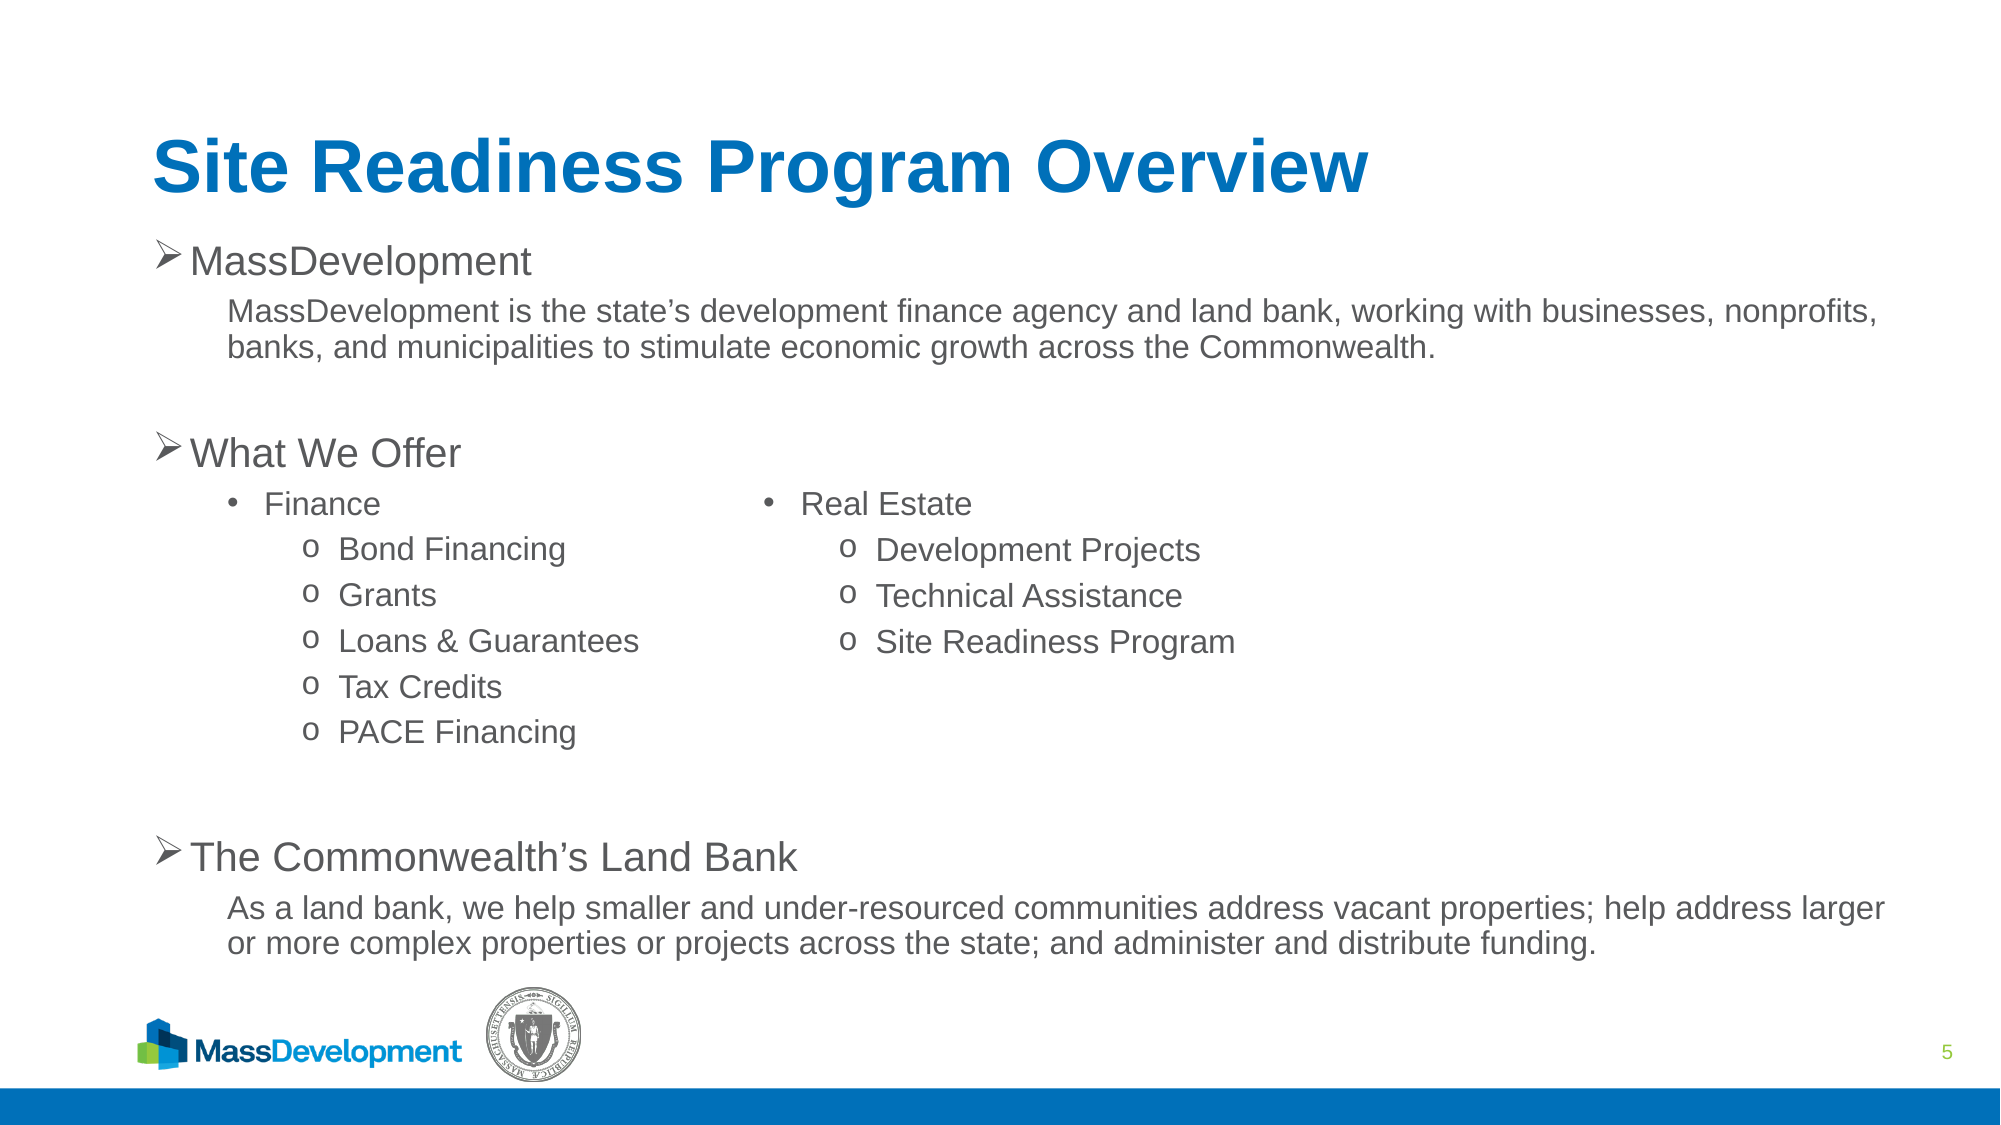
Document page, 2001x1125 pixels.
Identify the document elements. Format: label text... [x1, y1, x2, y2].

title Site Readiness Program Overview [137, 59, 1863, 232]
list MassDevelopment MassDevelopment is the state’s development finance agency and land bank, working with businesses, nonprofits, banks, and municipalities to stimulate economic growth across the Commonwealth. What We Offer Finance Bond Financing Grants Loans & Guarantees Tax Credits PACE Financing The Commonwealth’s Land Bank As a land bank, we help smaller and under-resourced communities address vacant properties; help address larger or more complex properties or projects across the state; and administer and distribute funding. [137, 232, 1921, 971]
picture [97, 987, 581, 1082]
list Real Estate Development Projects Technical Assistance Site Readiness Program [673, 479, 1386, 692]
slide_number 5 [1518, 1021, 1969, 1082]
